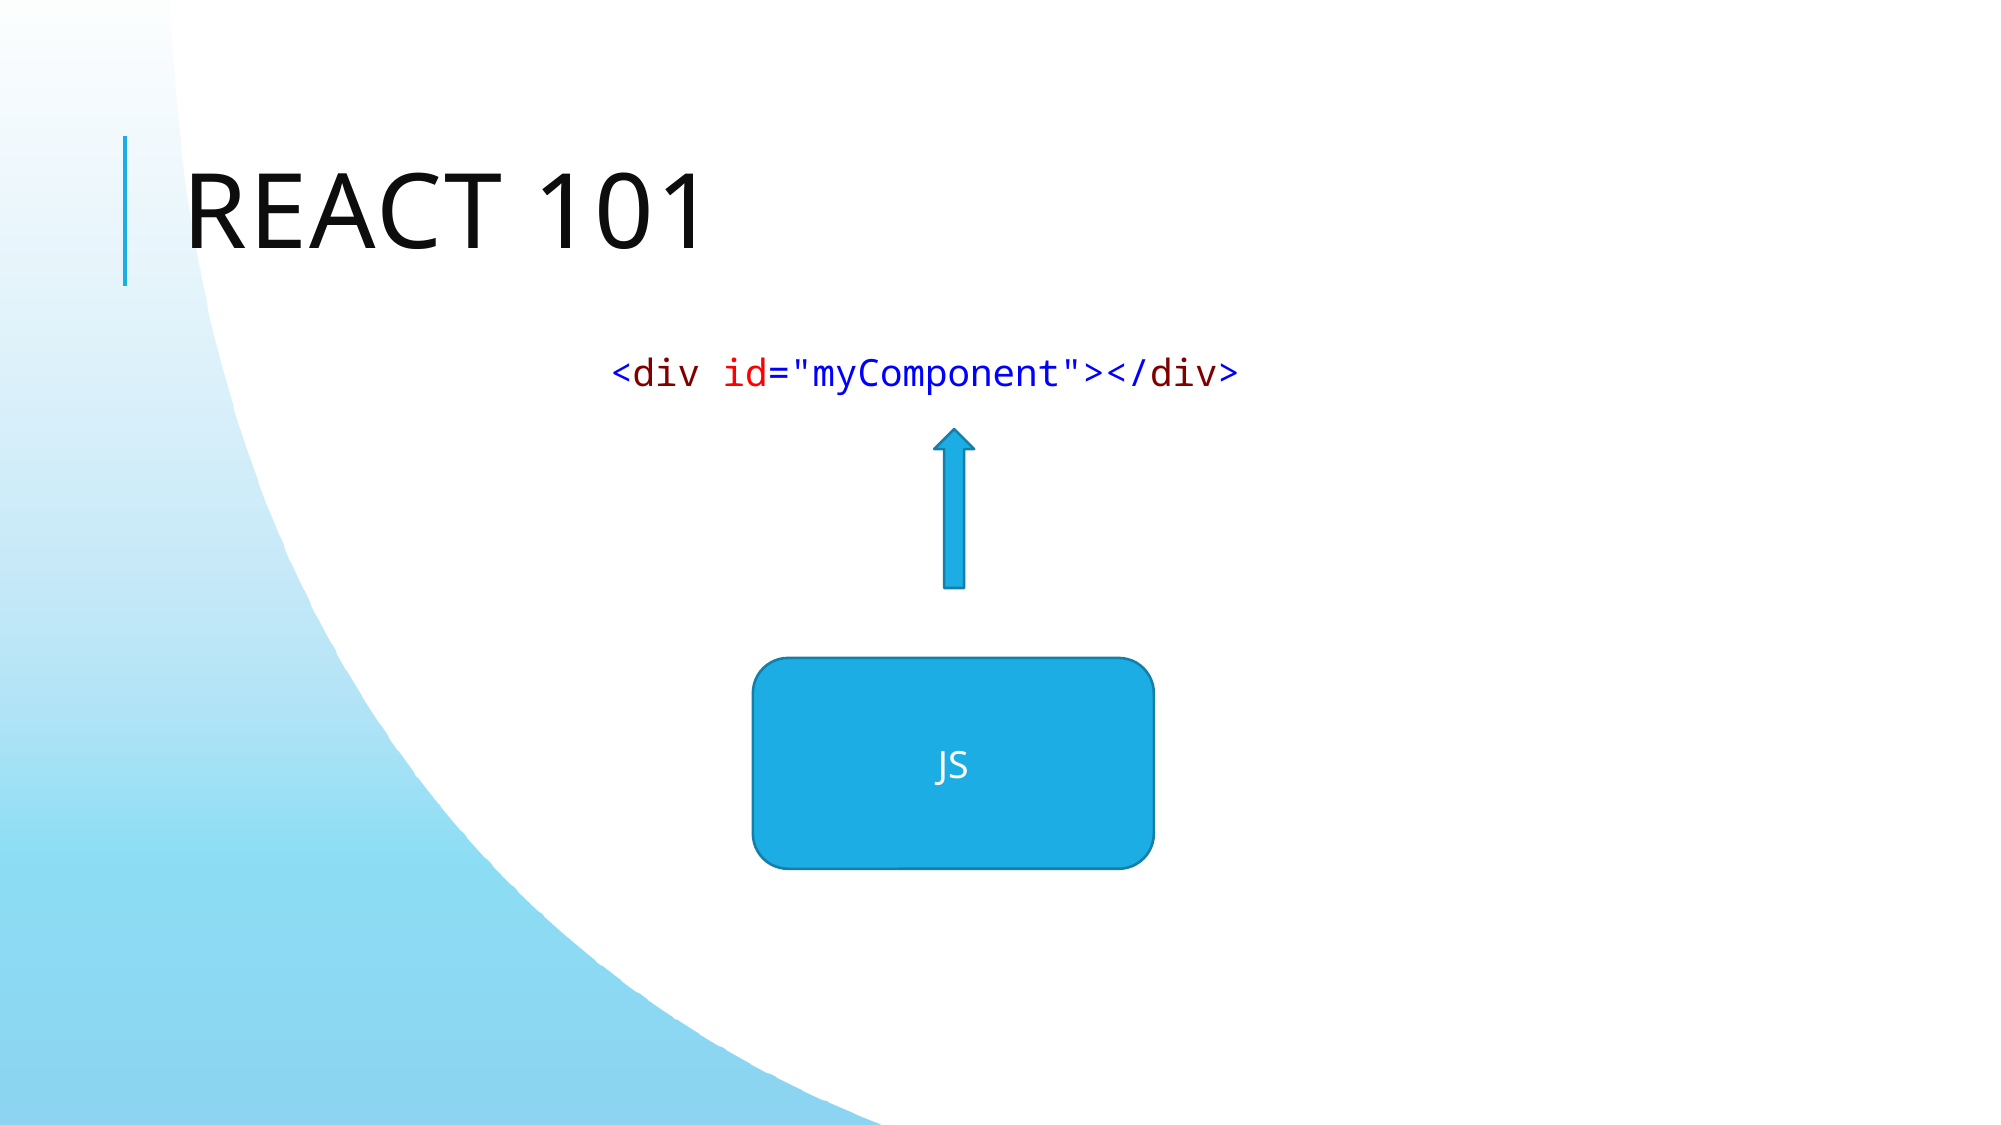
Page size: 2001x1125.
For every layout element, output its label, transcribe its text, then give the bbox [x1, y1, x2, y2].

text_box [932, 428, 976, 590]
text_box <div id="myComponent"></div> [595, 341, 1255, 402]
text_box JS [751, 656, 1156, 871]
title React 101 [168, 96, 1763, 342]
